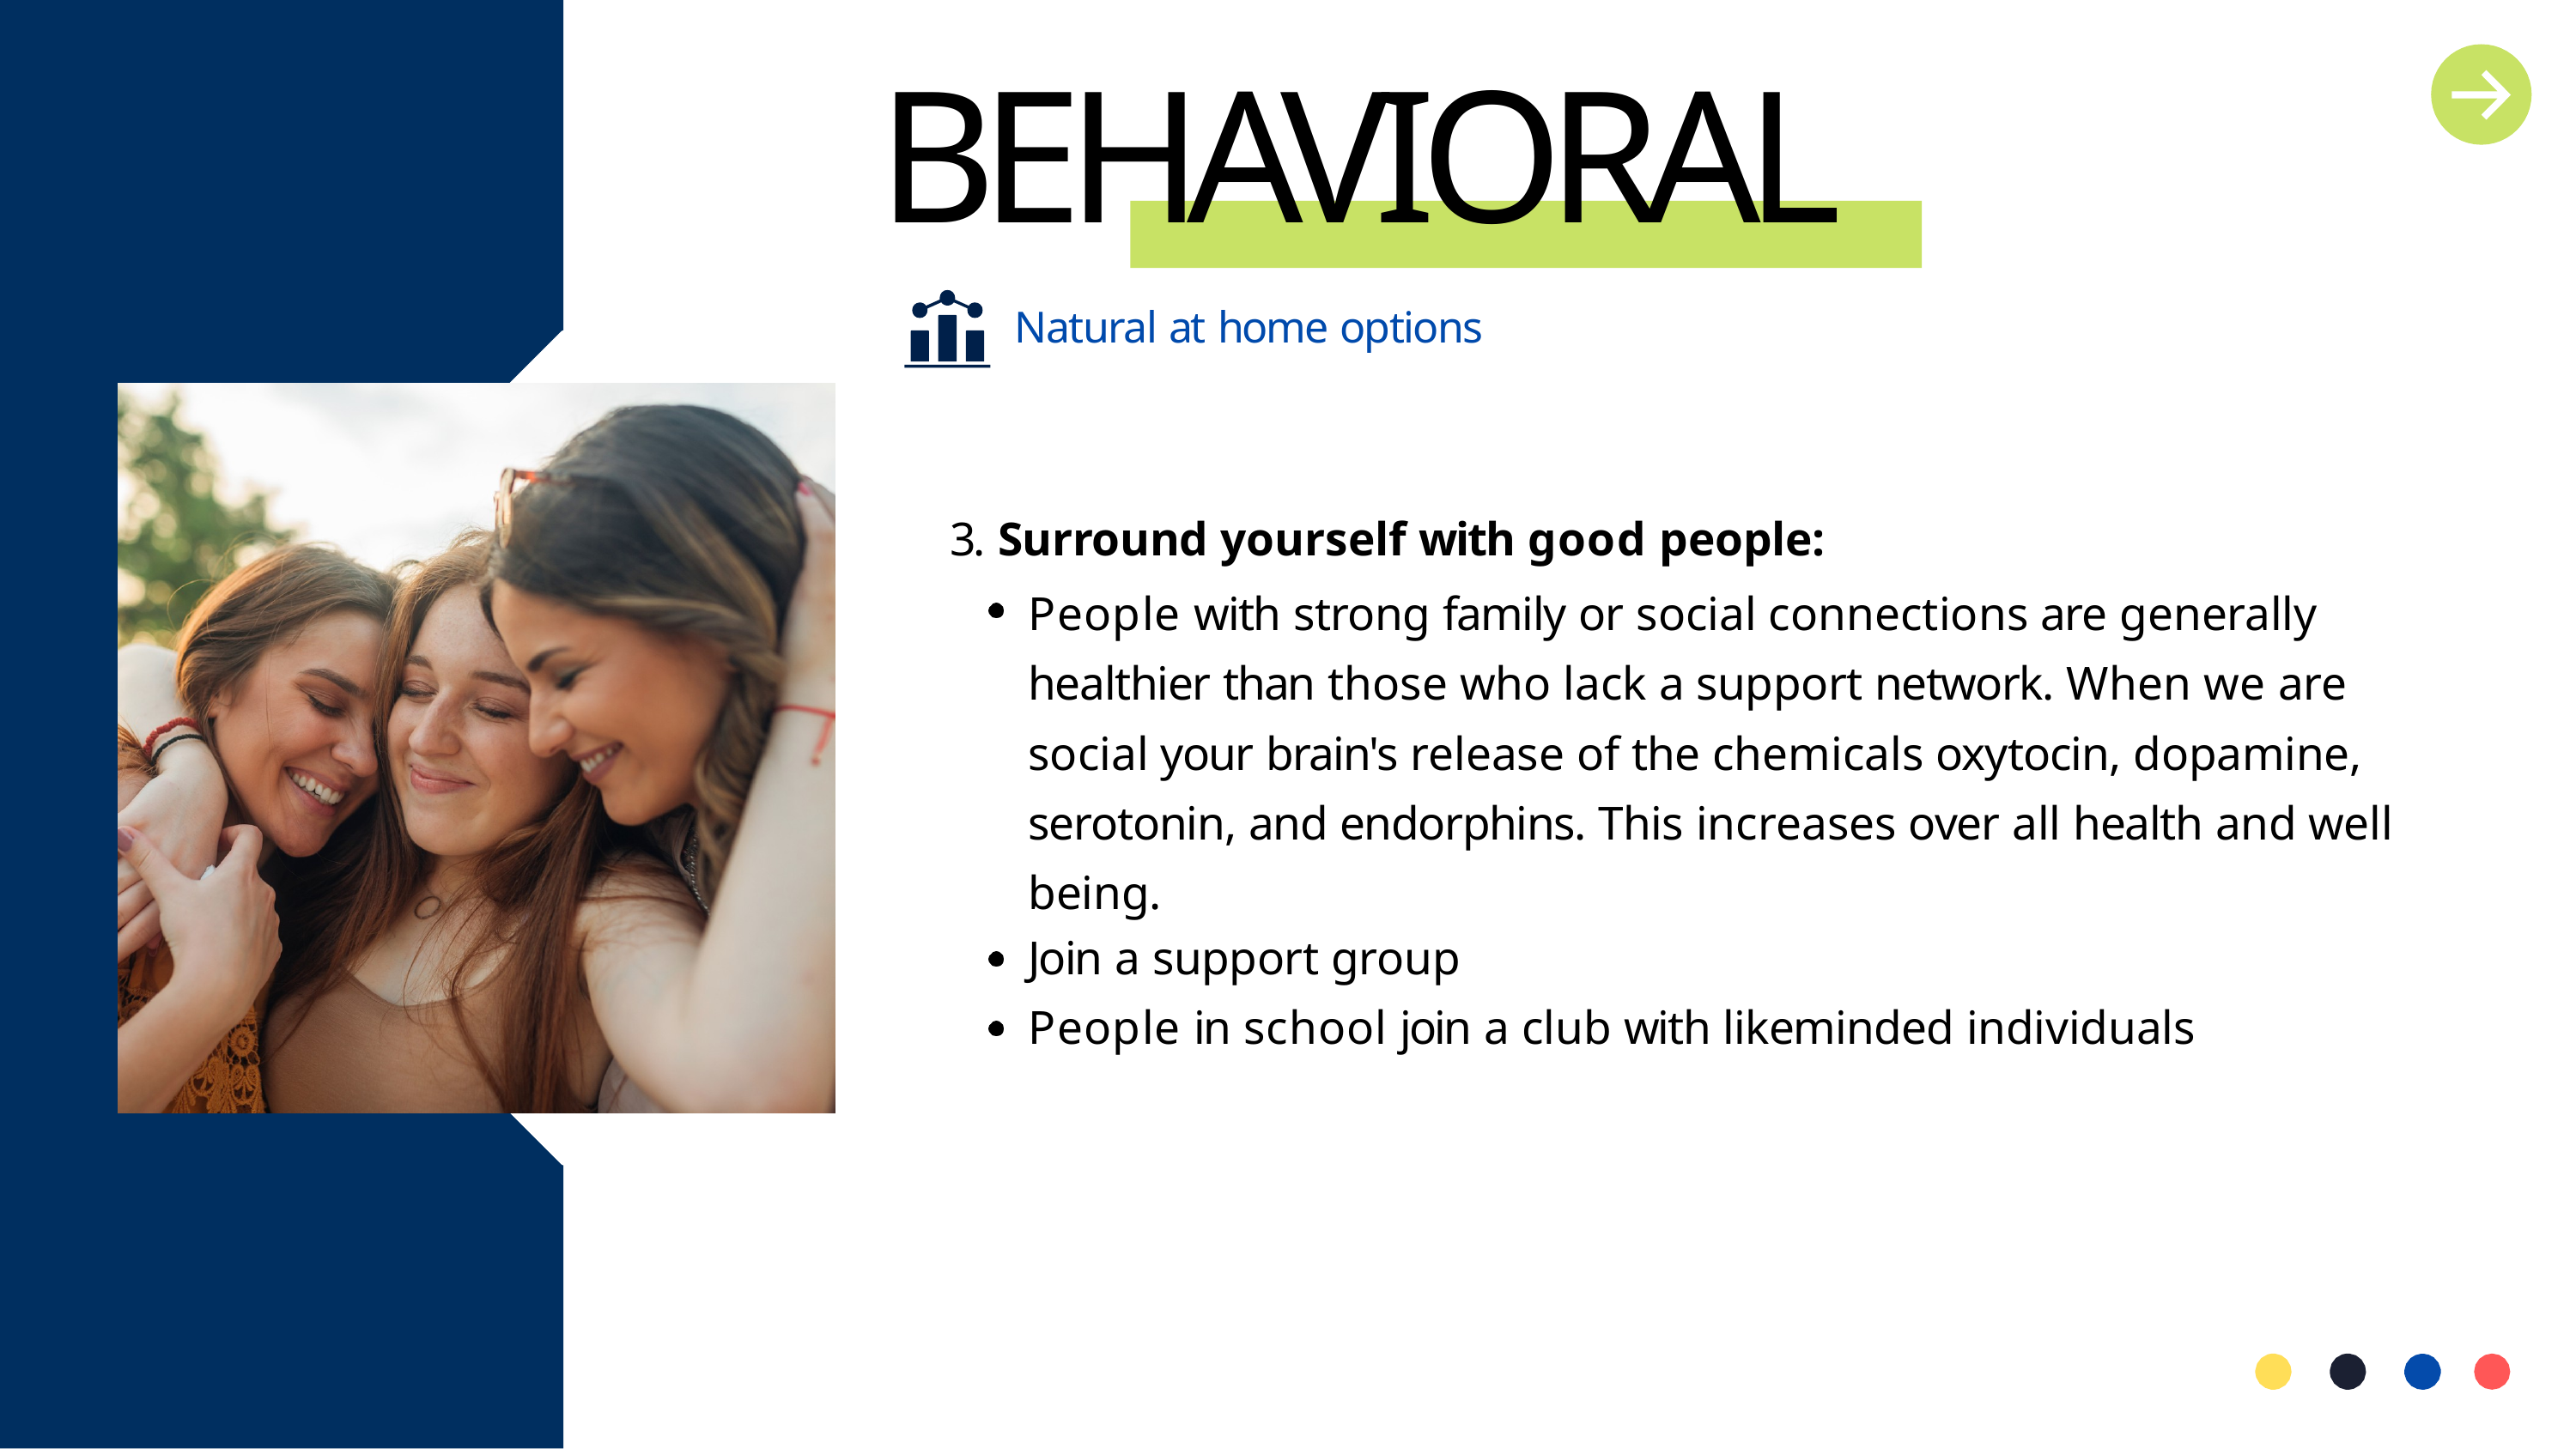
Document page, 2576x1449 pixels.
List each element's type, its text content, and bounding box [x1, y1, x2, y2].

text_box [2330, 1353, 2366, 1390]
title BEHAVIORAL [987, 39, 2074, 282]
text_box [2404, 1354, 2441, 1390]
picture [118, 382, 835, 1113]
text_box [2451, 70, 2512, 120]
text_box Natural at home options [1012, 298, 1545, 352]
text_box [2474, 1353, 2511, 1390]
picture [988, 603, 1005, 618]
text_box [0, 0, 982, 1449]
picture [988, 1021, 1005, 1037]
picture [988, 951, 1005, 967]
text_box 3. Surround yourself with good people: People with strong family or social connections are generally healthier than those who lack a support network. When we are social your brain's release of the chemicals oxytocin, dopamine, serotonin, and endorphins. This increases over all health and well being. Join a support group People in school join a club with likeminded individuals [987, 493, 2458, 1053]
text_box [2431, 44, 2532, 145]
text_box [2255, 1353, 2292, 1390]
